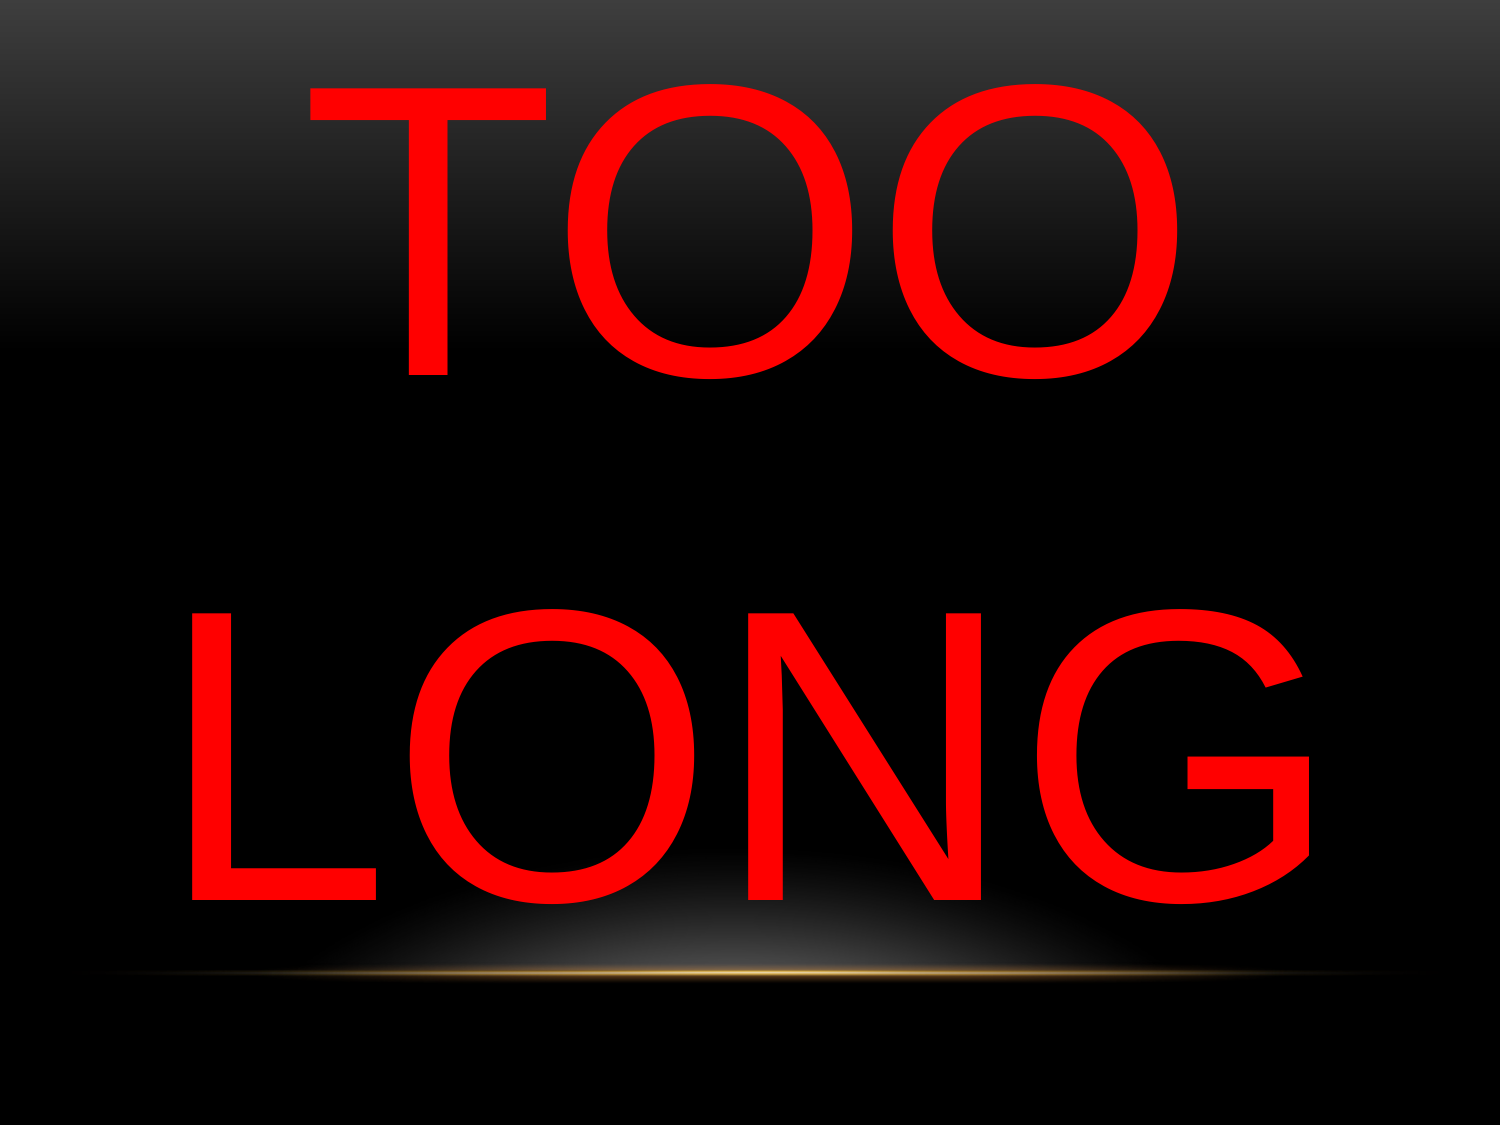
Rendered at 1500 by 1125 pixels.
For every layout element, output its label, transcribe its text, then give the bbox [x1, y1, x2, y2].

list TOO LONG [99, 0, 1400, 539]
picture [0, 0, 1500, 1125]
